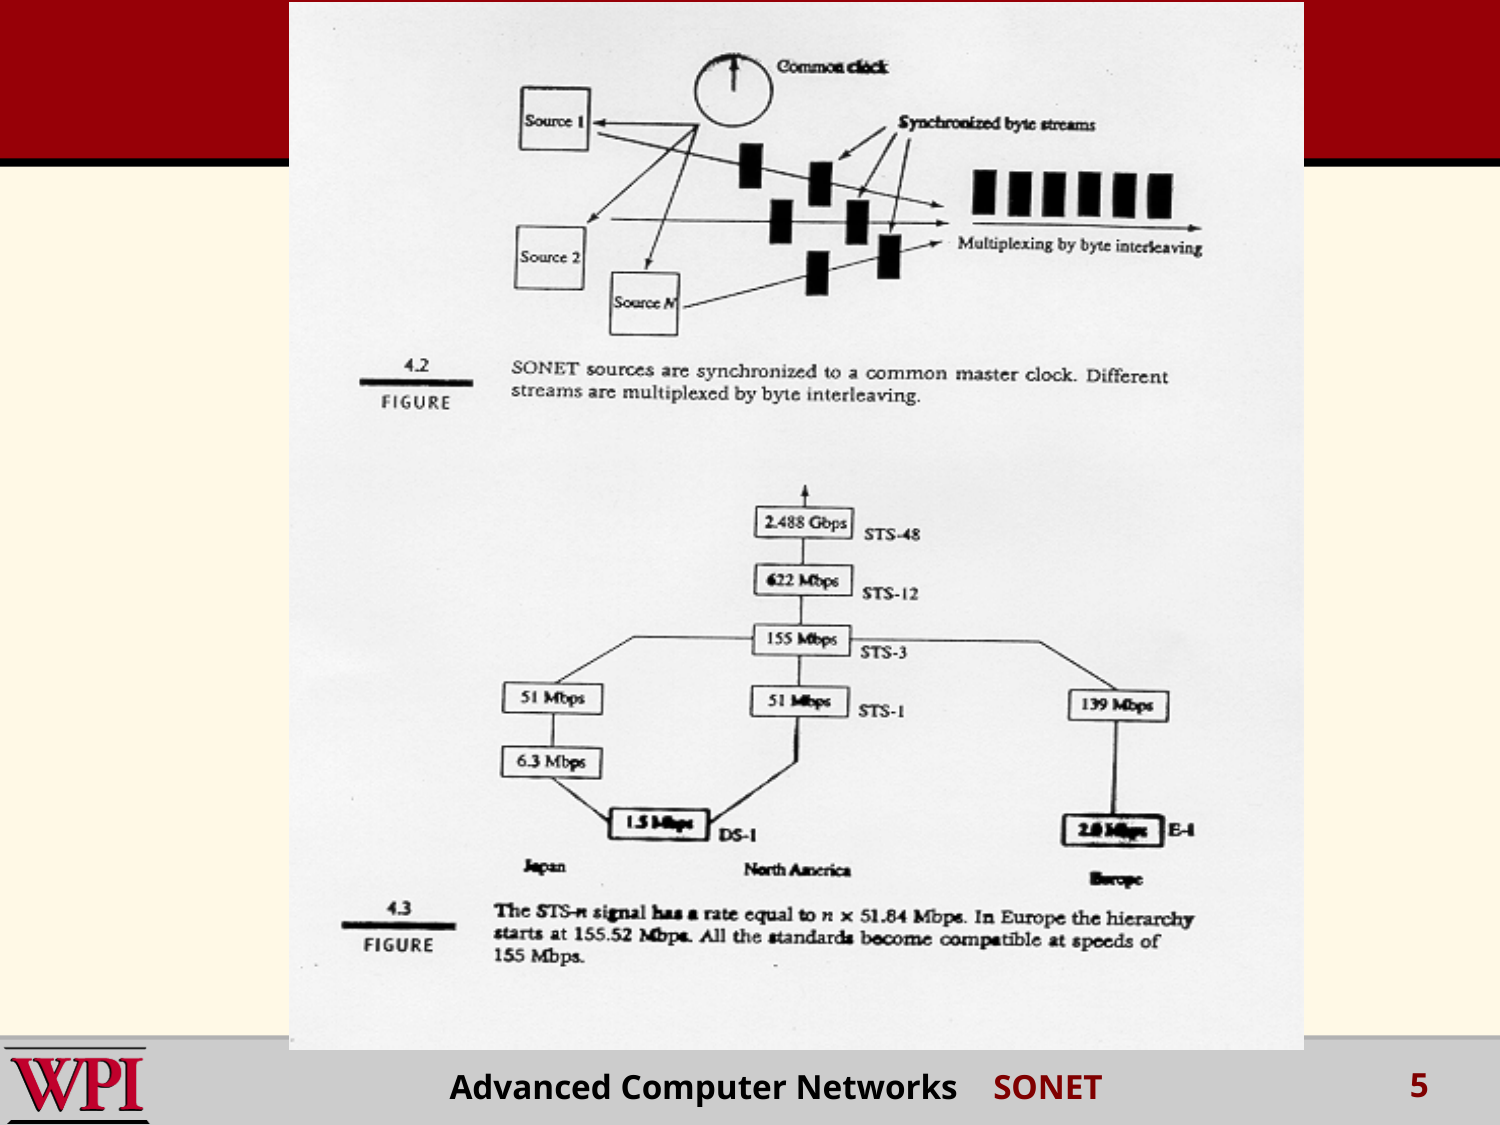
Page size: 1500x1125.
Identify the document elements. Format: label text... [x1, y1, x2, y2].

footer Advanced Computer Networks SONET [229, 1058, 1323, 1107]
slide_number 5 [1344, 1056, 1495, 1125]
picture [0, 0, 1500, 1125]
